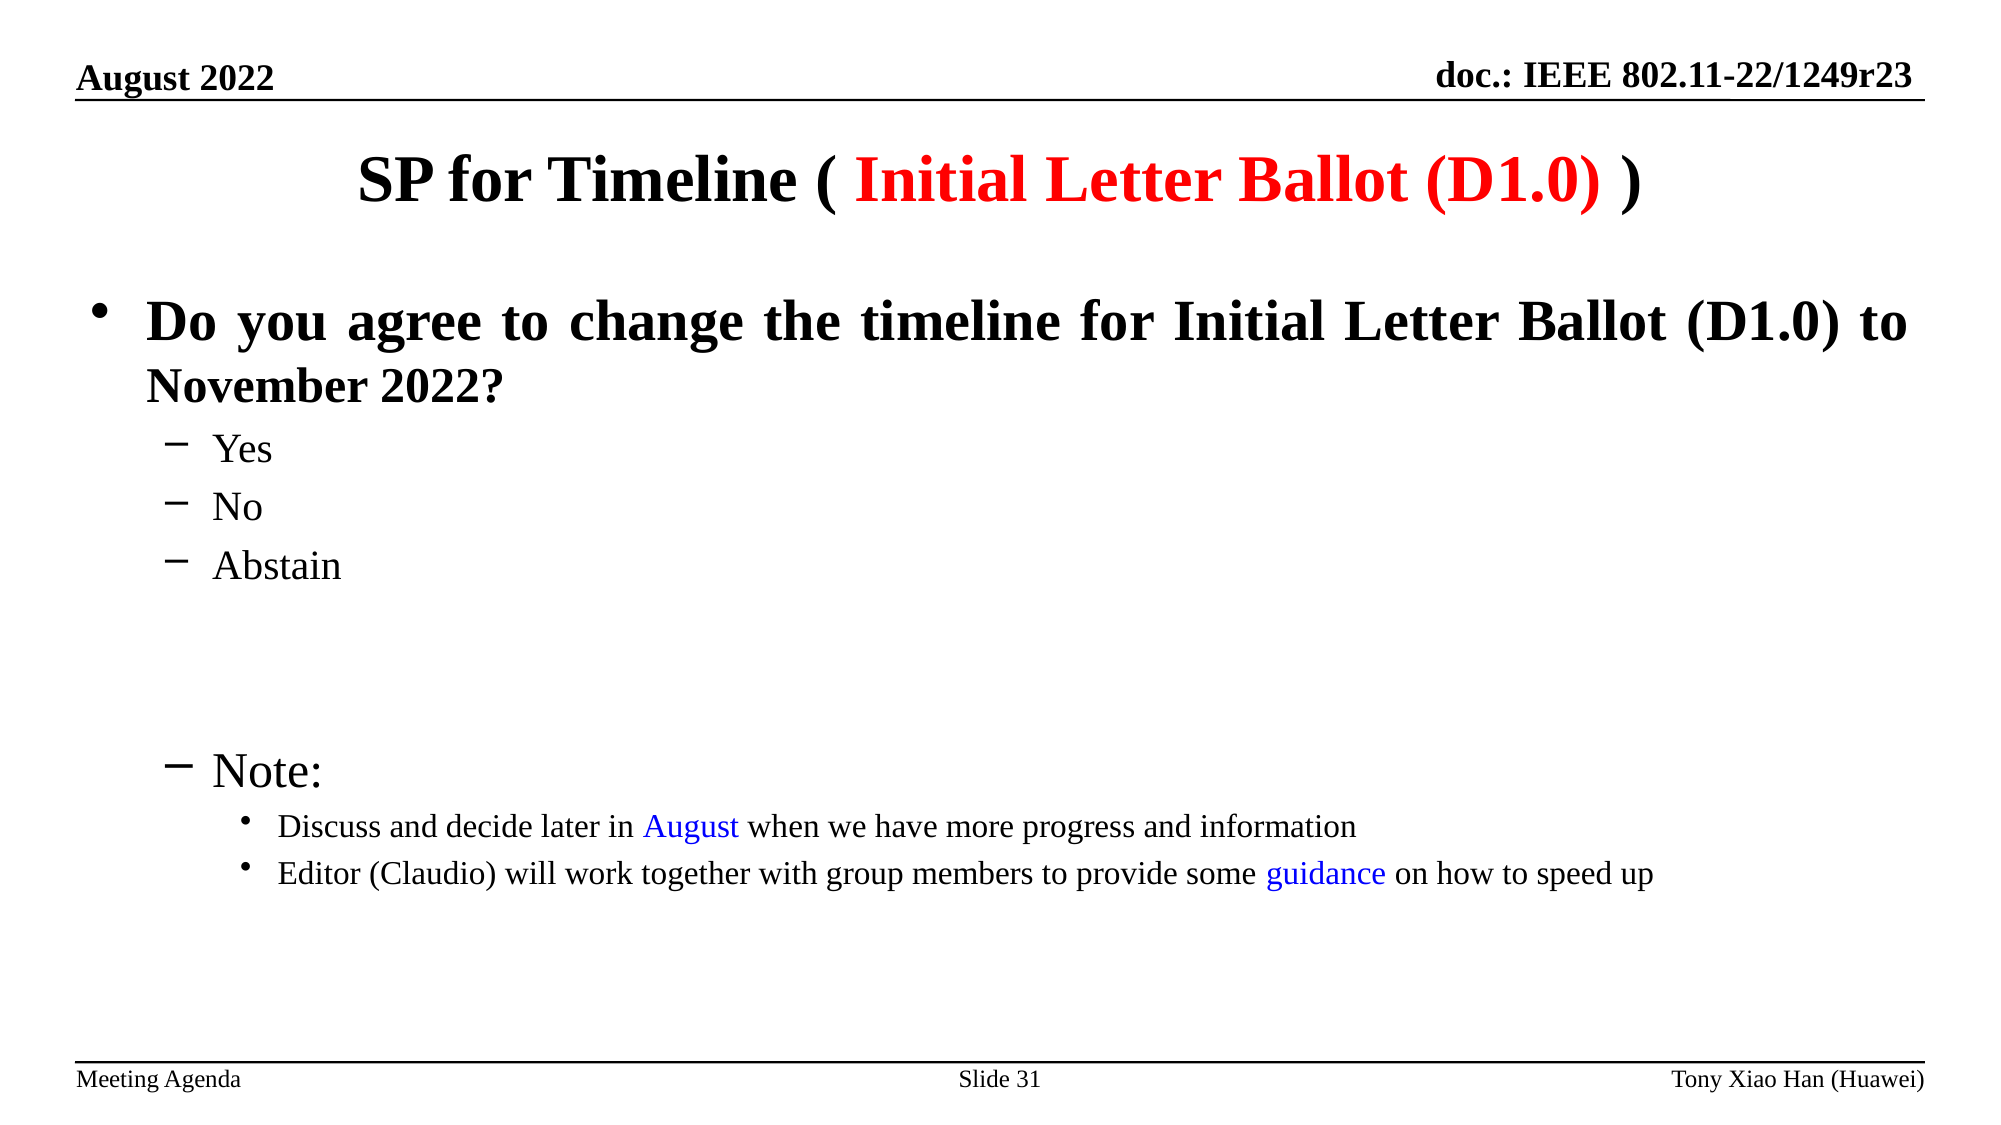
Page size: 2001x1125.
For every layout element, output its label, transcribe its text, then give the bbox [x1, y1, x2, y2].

text_box SP for Timeline ( Initial Letter Ballot (D1.0) ) [75, 87, 1925, 263]
text_box Do you agree to change the timeline for Initial Letter Ballot (D1.0) to November 2022? Yes No Abstain Note: Discuss and decide later in August when we have more progress and information Editor (Claudio) will work together with group members to provide some guidance on how to speed up [75, 275, 1925, 1050]
